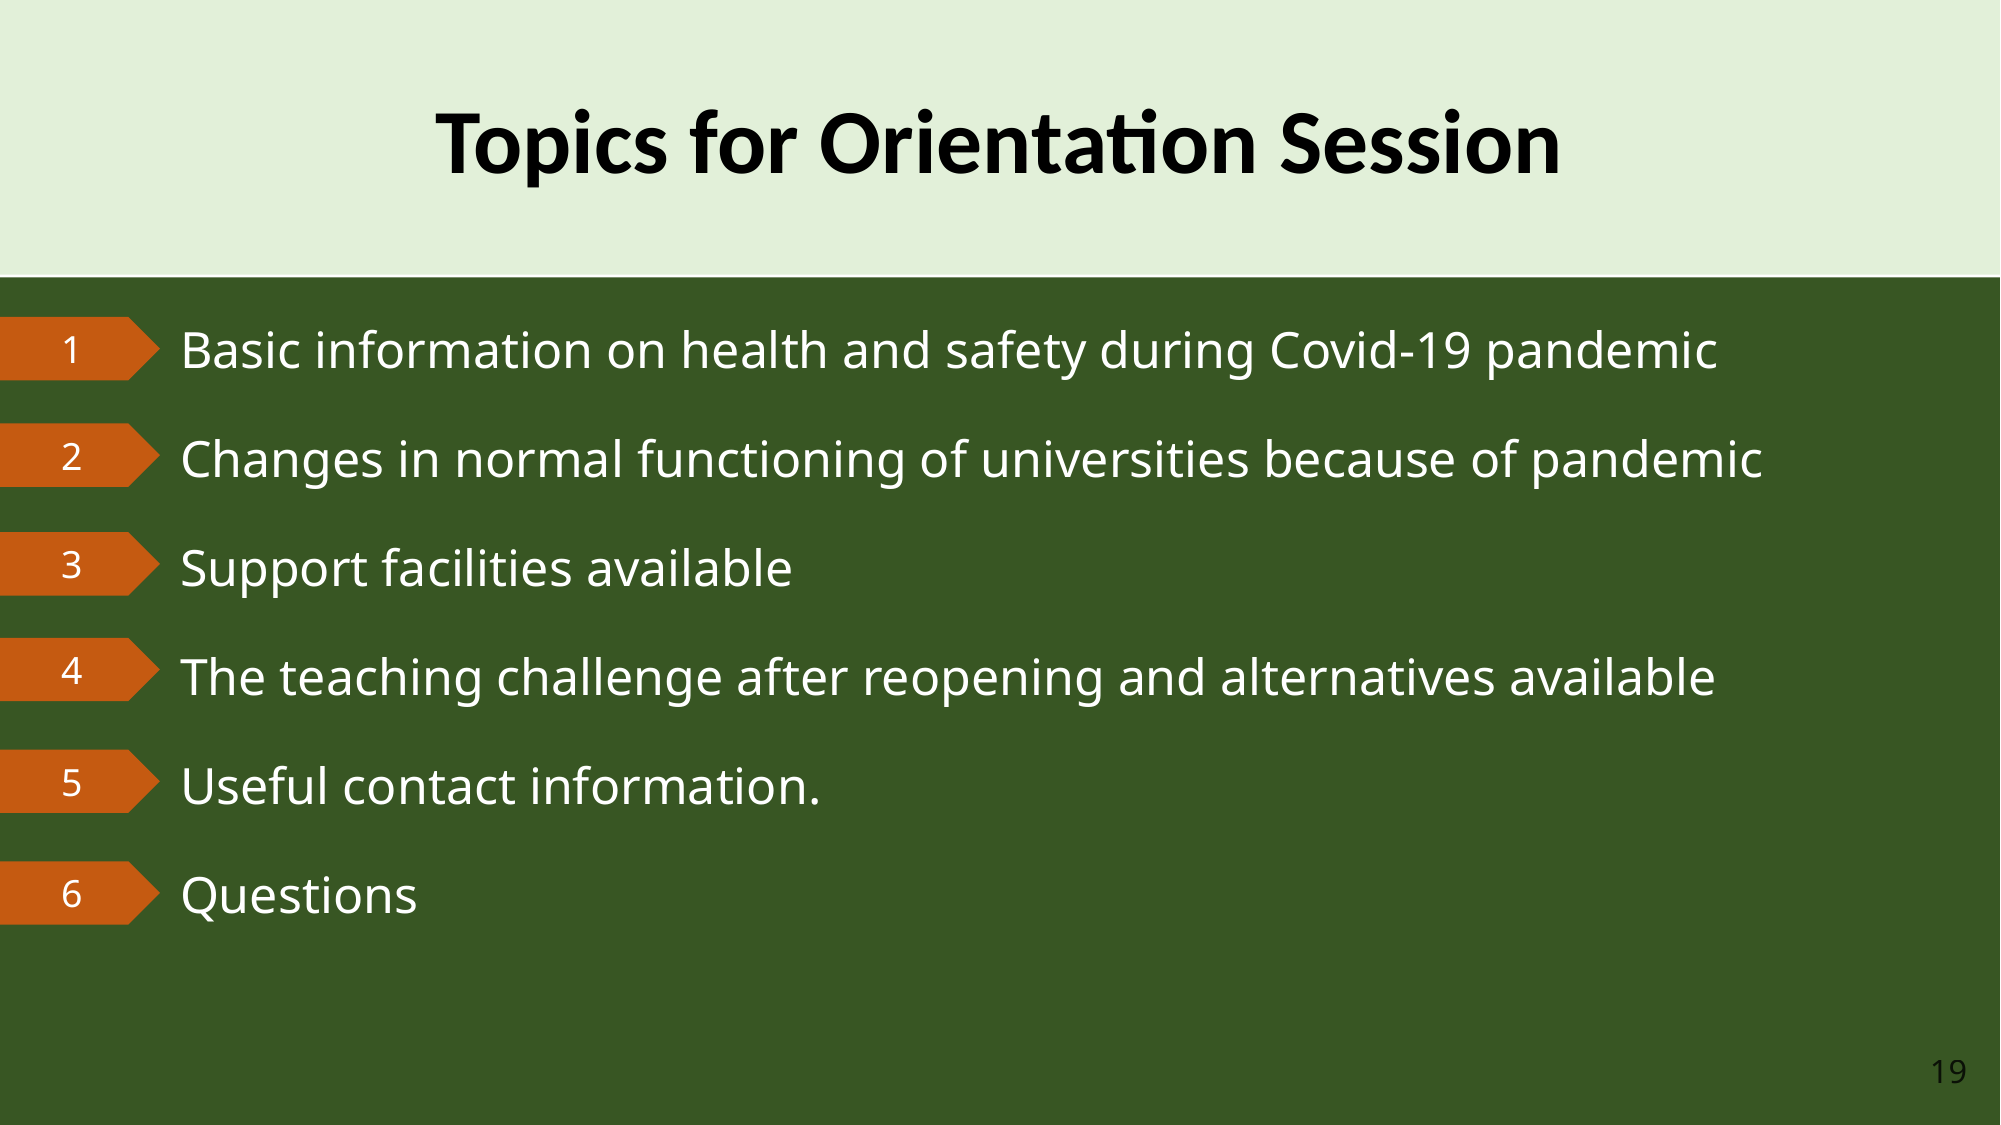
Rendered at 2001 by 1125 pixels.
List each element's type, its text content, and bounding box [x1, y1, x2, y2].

text_box 2 [0, 422, 162, 488]
text_box 4 [0, 636, 162, 703]
text_box Basic information on health and safety during Covid-19 pandemic Changes in normal functioning of universities because of pandemic Support facilities available The teaching challenge after reopening and alternatives available Useful contact information. Questions [0, 286, 2000, 1125]
text_box 5 [0, 748, 162, 814]
text_box [0, 276, 2000, 286]
text_box 3 [0, 531, 162, 597]
text_box 6 [0, 860, 162, 926]
text_box Topics for Orientation Session [0, 0, 2000, 275]
text_box 1 [0, 315, 162, 382]
